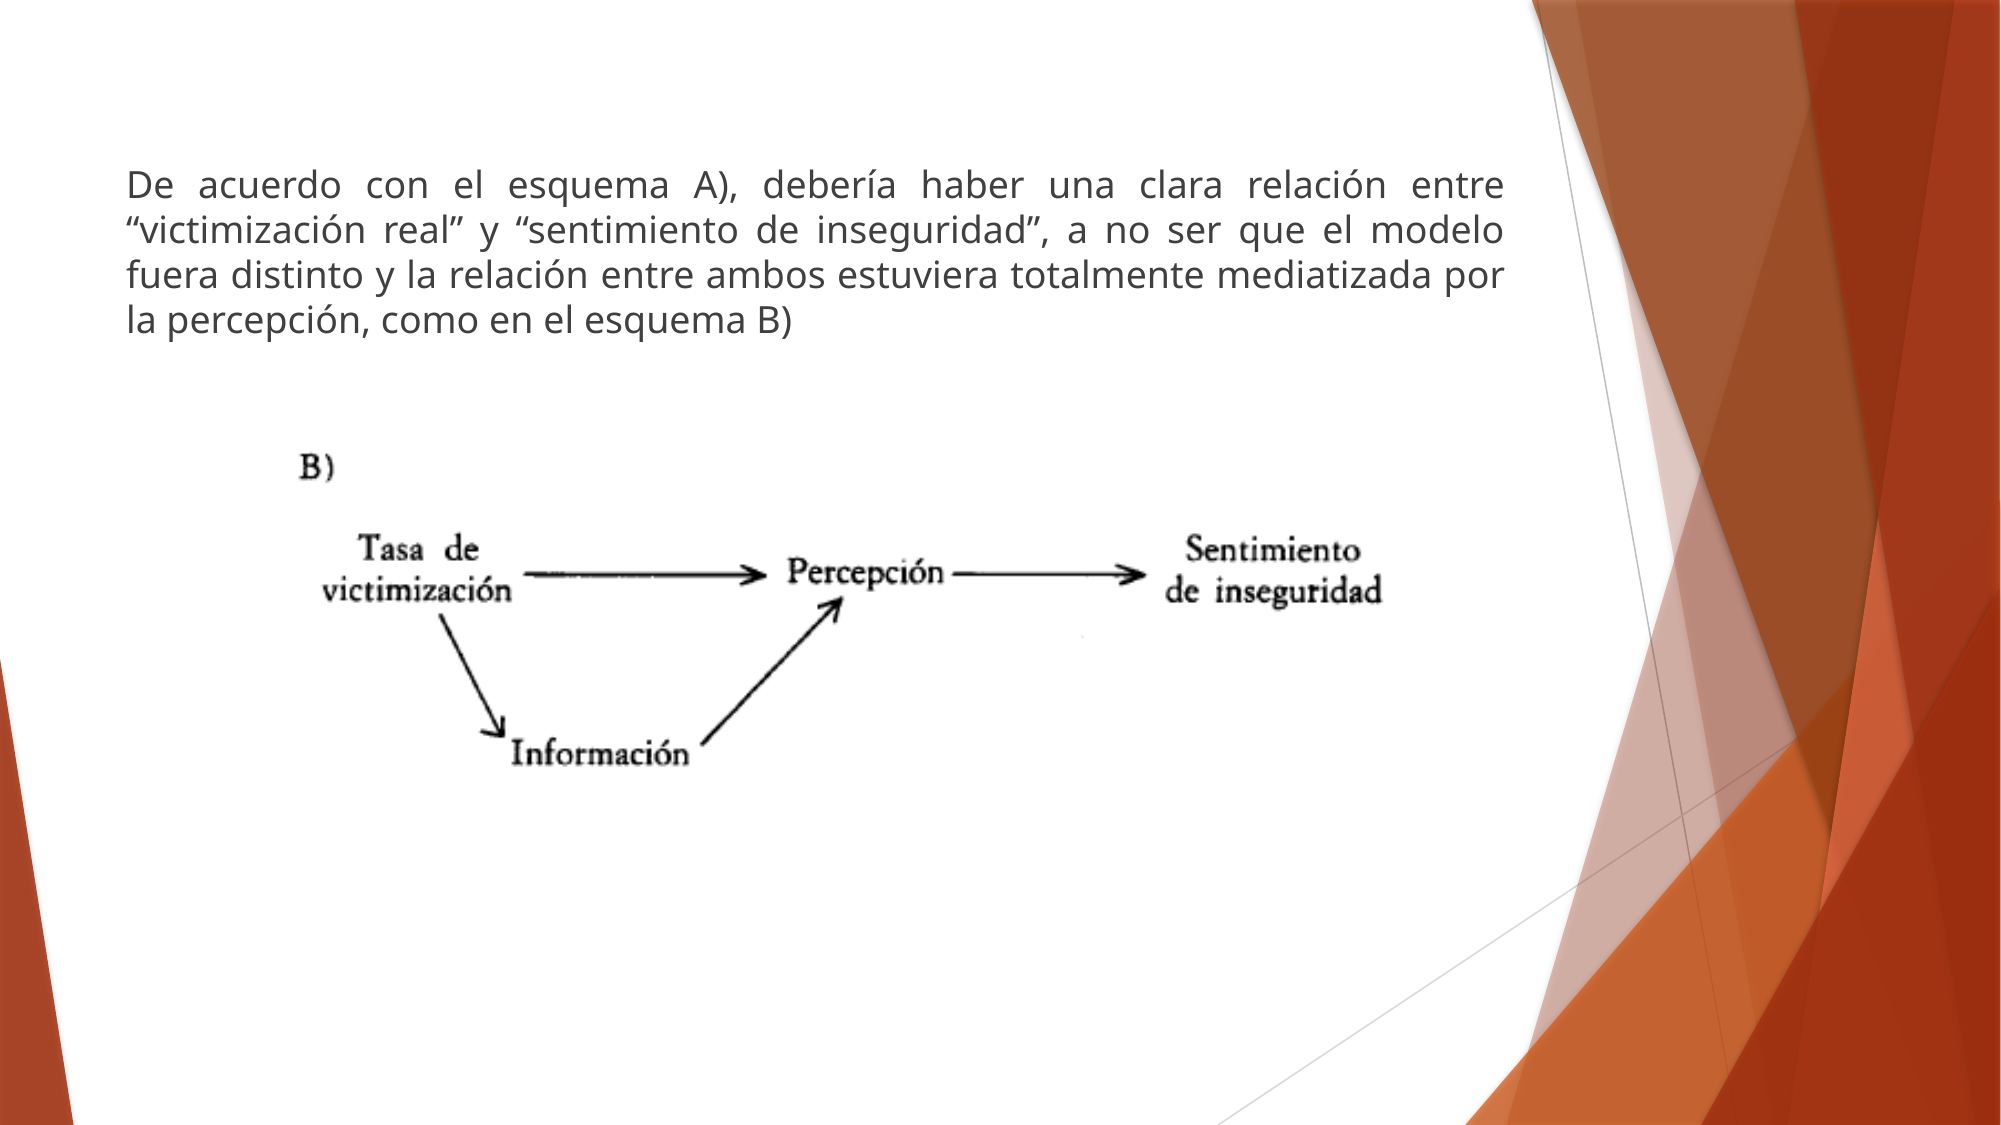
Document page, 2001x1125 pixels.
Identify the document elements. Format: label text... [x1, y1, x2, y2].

list De acuerdo con el esquema A), debería haber una clara relación entre “victimización real” y “sentimiento de inseguridad”, a no ser que el modelo fuera distinto y la relación entre ambos estuviera totalmente mediatizada por la percepción, como en el esquema B) [111, 153, 1522, 991]
picture [212, 407, 1420, 839]
